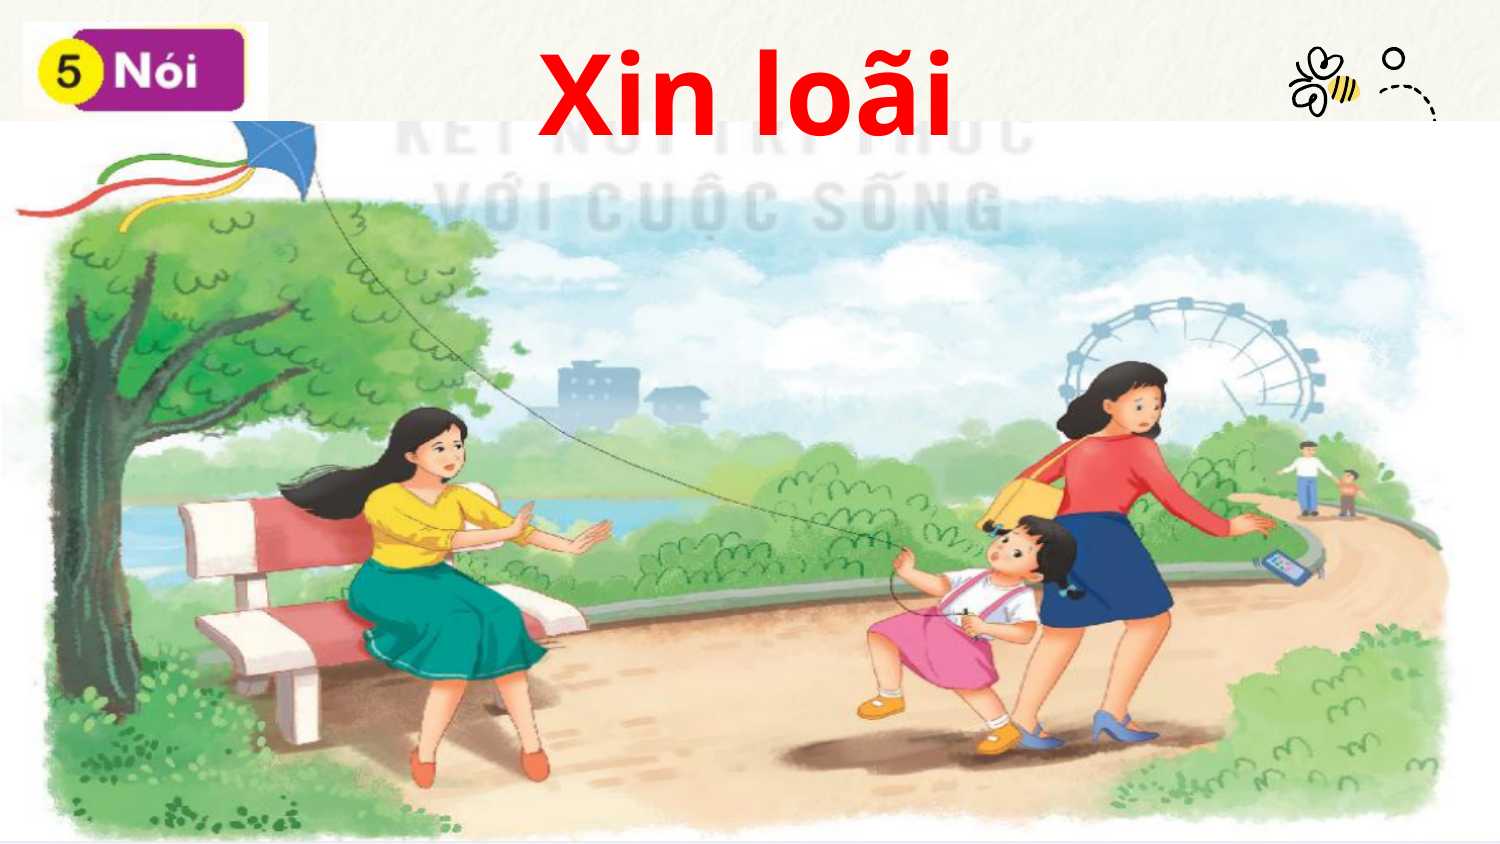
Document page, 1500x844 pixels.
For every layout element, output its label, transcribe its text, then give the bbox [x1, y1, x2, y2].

text_box Xin loãi [111, 15, 1385, 120]
picture [0, 0, 1500, 844]
